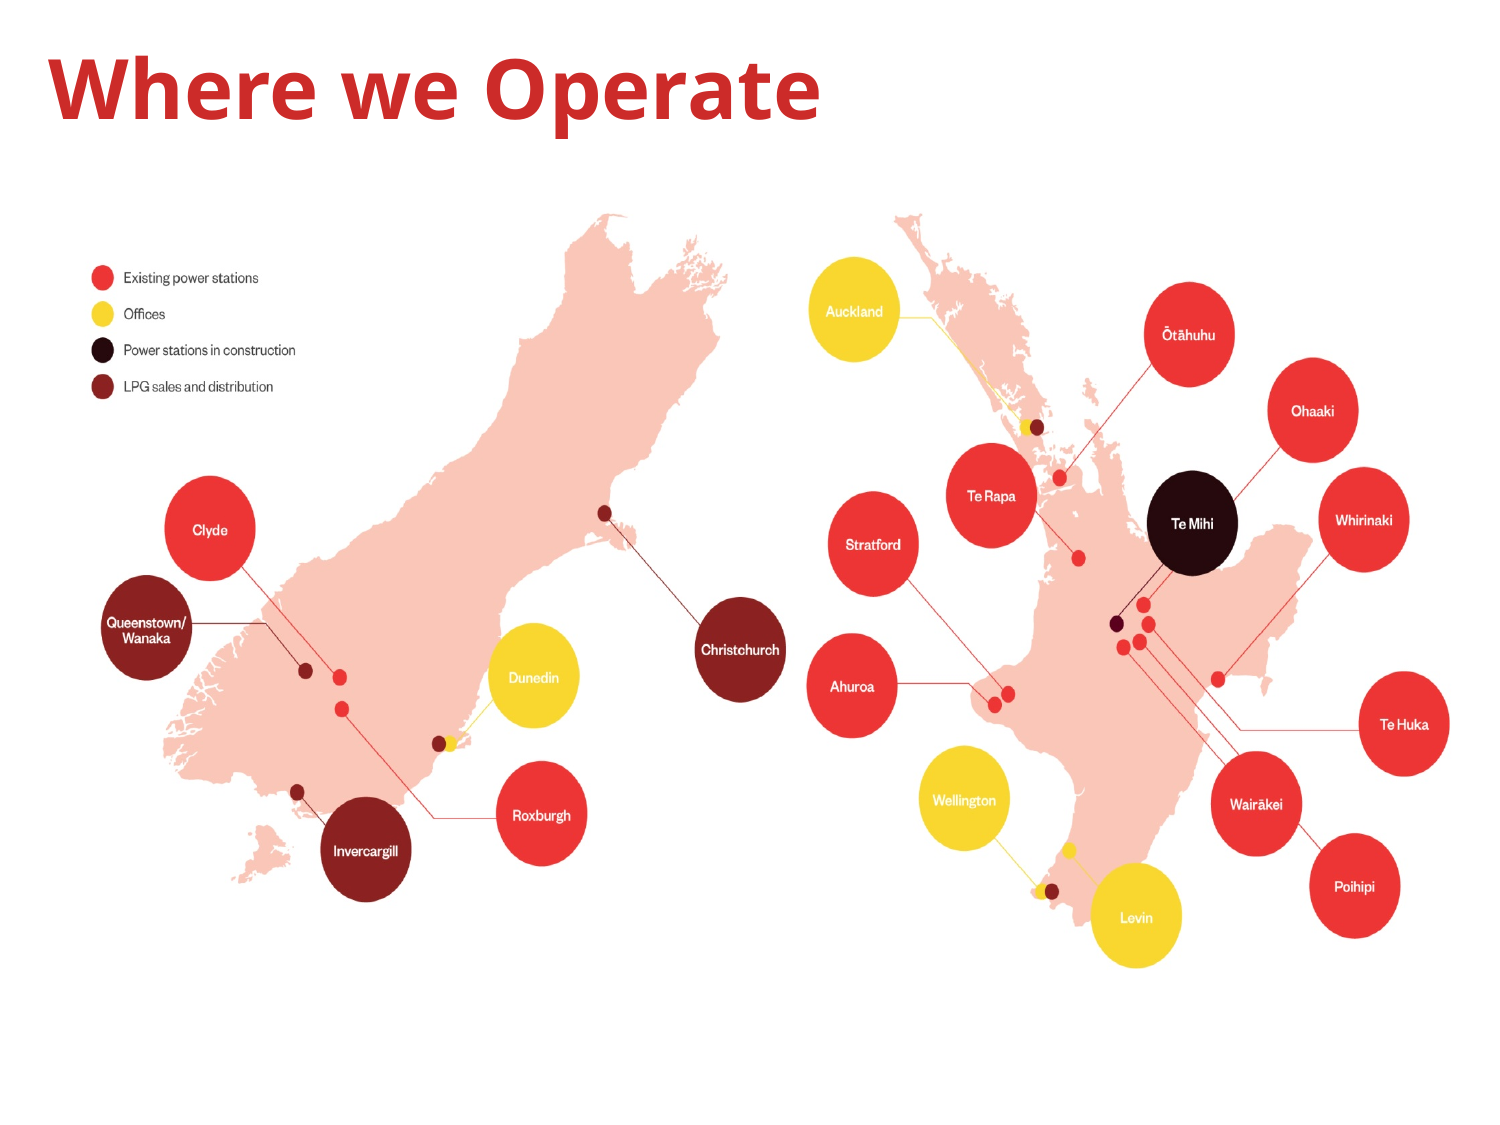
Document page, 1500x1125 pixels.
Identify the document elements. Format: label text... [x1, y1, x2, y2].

title Where we Operate [34, 28, 1422, 151]
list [20, 187, 1499, 991]
